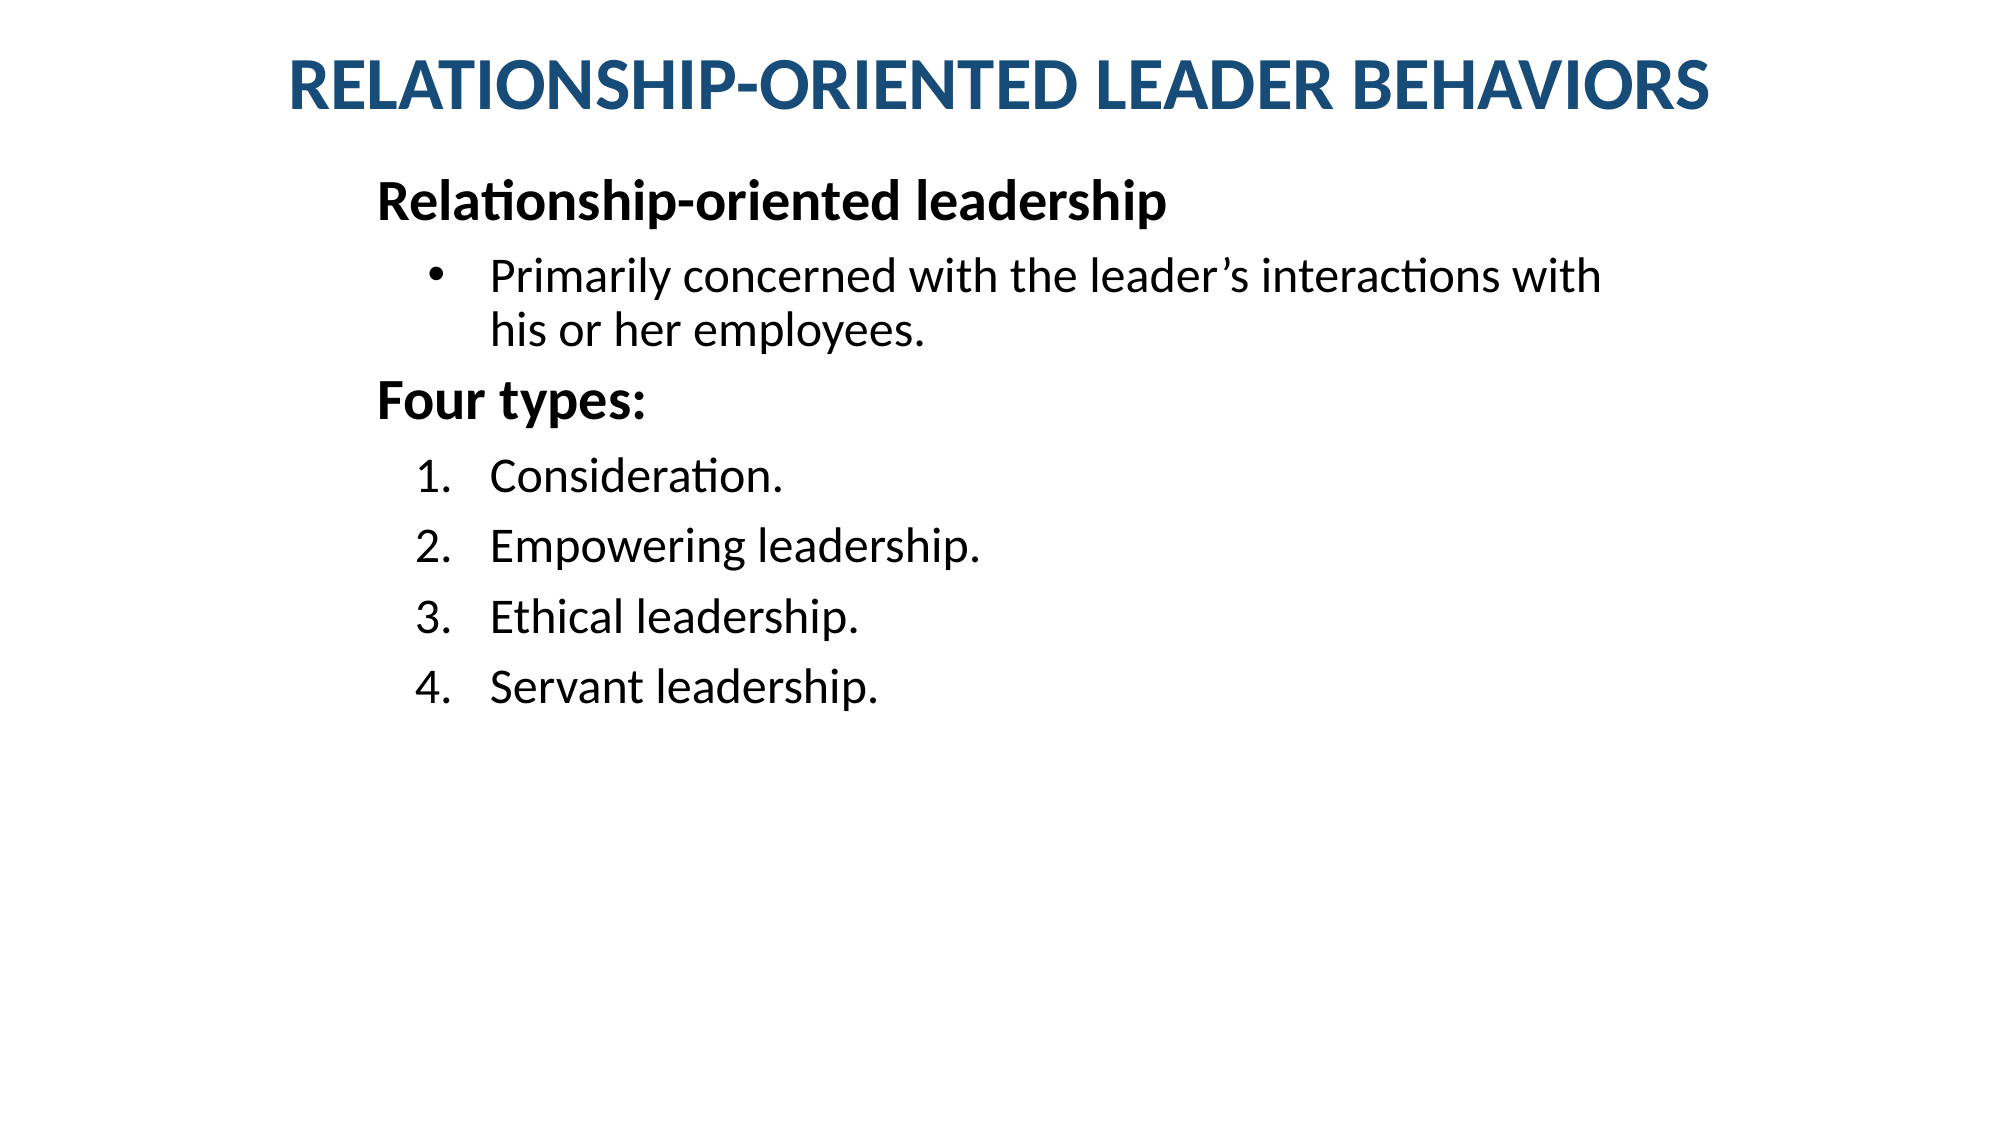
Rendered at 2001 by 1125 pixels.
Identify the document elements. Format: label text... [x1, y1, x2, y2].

title RELATIONSHIP-ORIENTED LEADER BEHAVIORS [0, 37, 2000, 138]
list Relationship-oriented leadership Primarily concerned with the leader’s interactions with his or her employees. Four types: Consideration. Empowering leadership. Ethical leadership. Servant leadership. [324, 162, 1675, 875]
